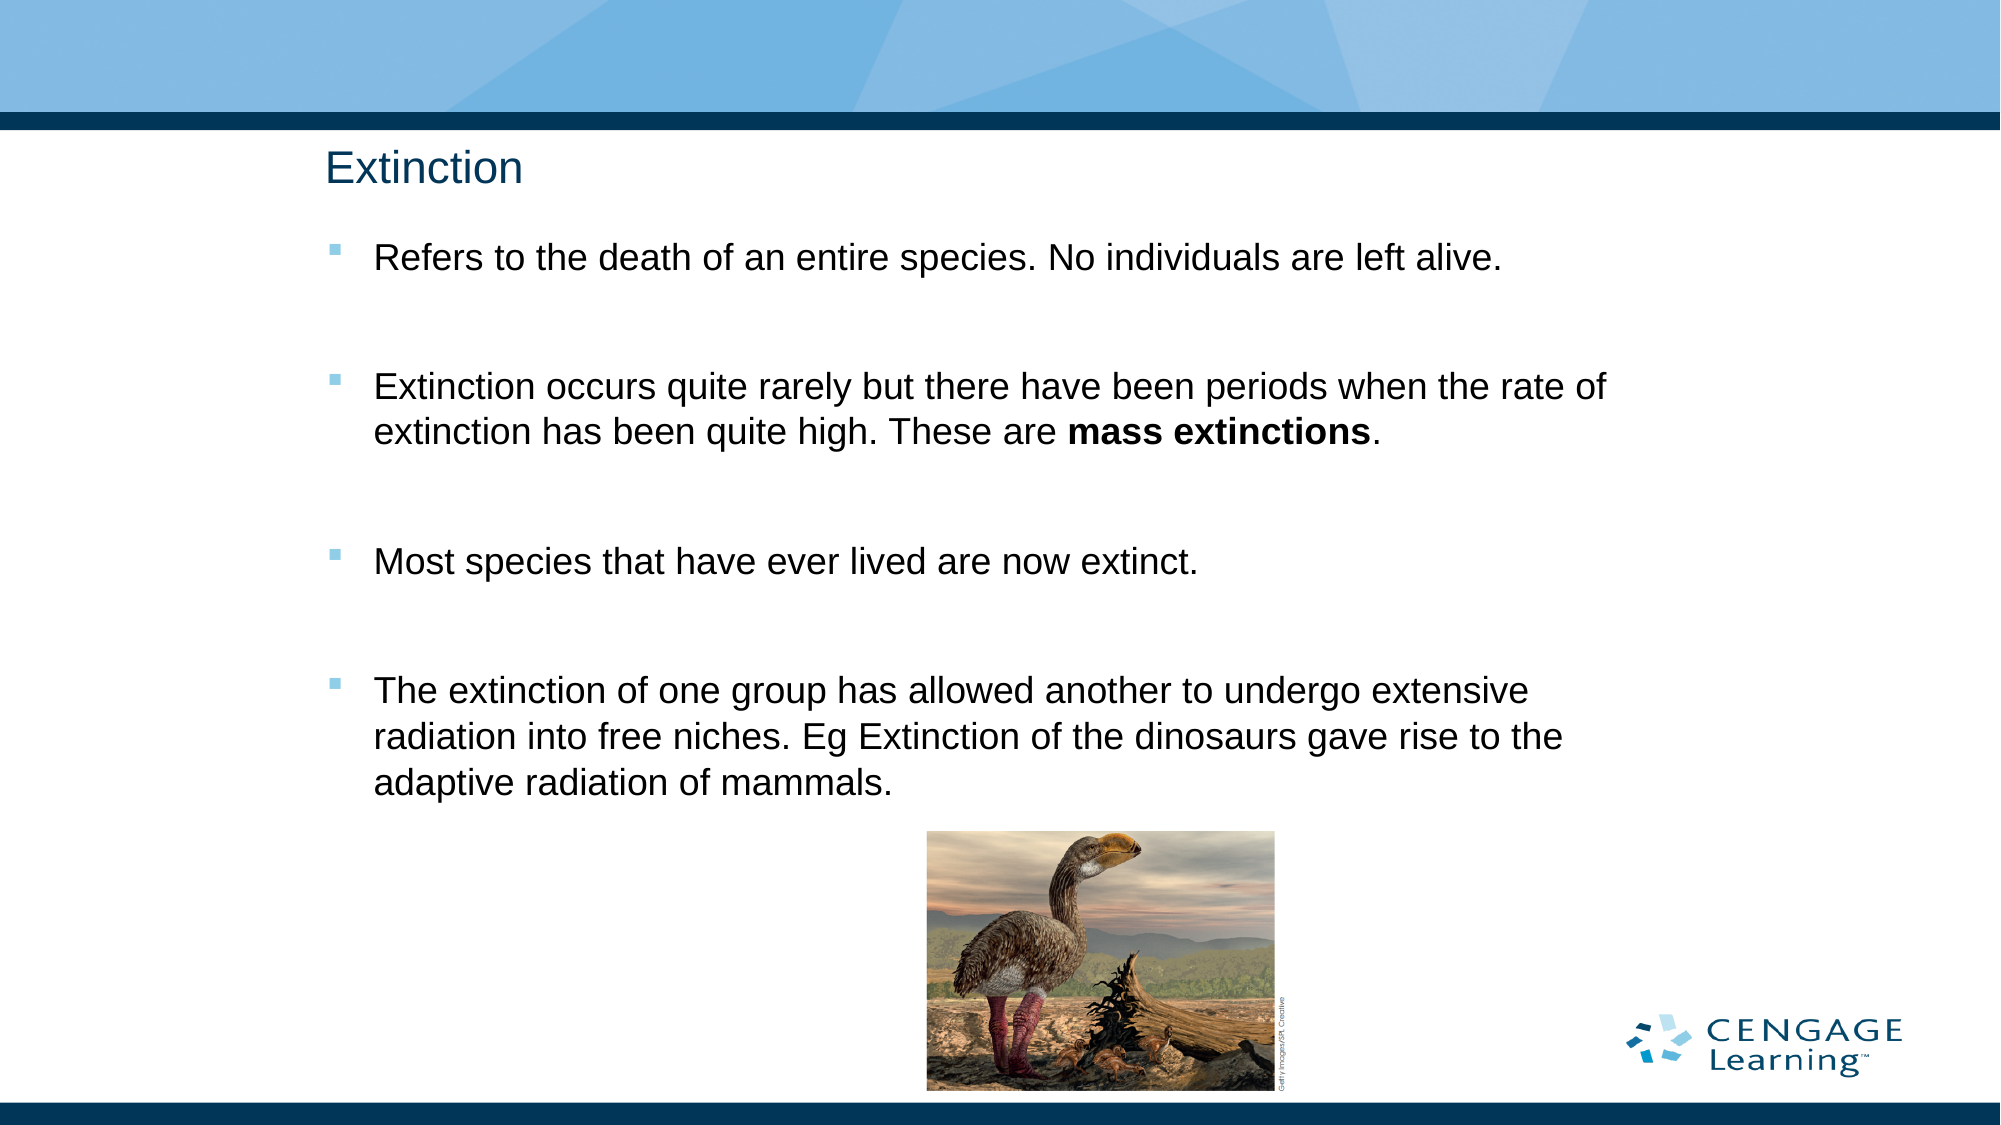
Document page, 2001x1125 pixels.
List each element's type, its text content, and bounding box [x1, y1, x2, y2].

picture [0, 0, 2001, 113]
list Refers to the death of an entire species. No individuals are left alive. Extinction occurs quite rarely but there have been periods when the rate of extinction has been quite high. These are mass extinctions. Most species that have ever lived are now extinct. The extinction of one group has allowed another to undergo extensive radiation into free niches. Eg Extinction of the dinosaurs gave rise to the adaptive radiation of mammals. [326, 231, 1677, 832]
picture [915, 831, 1291, 1097]
picture [1594, 990, 1933, 1101]
title Extinction [324, 115, 1675, 220]
